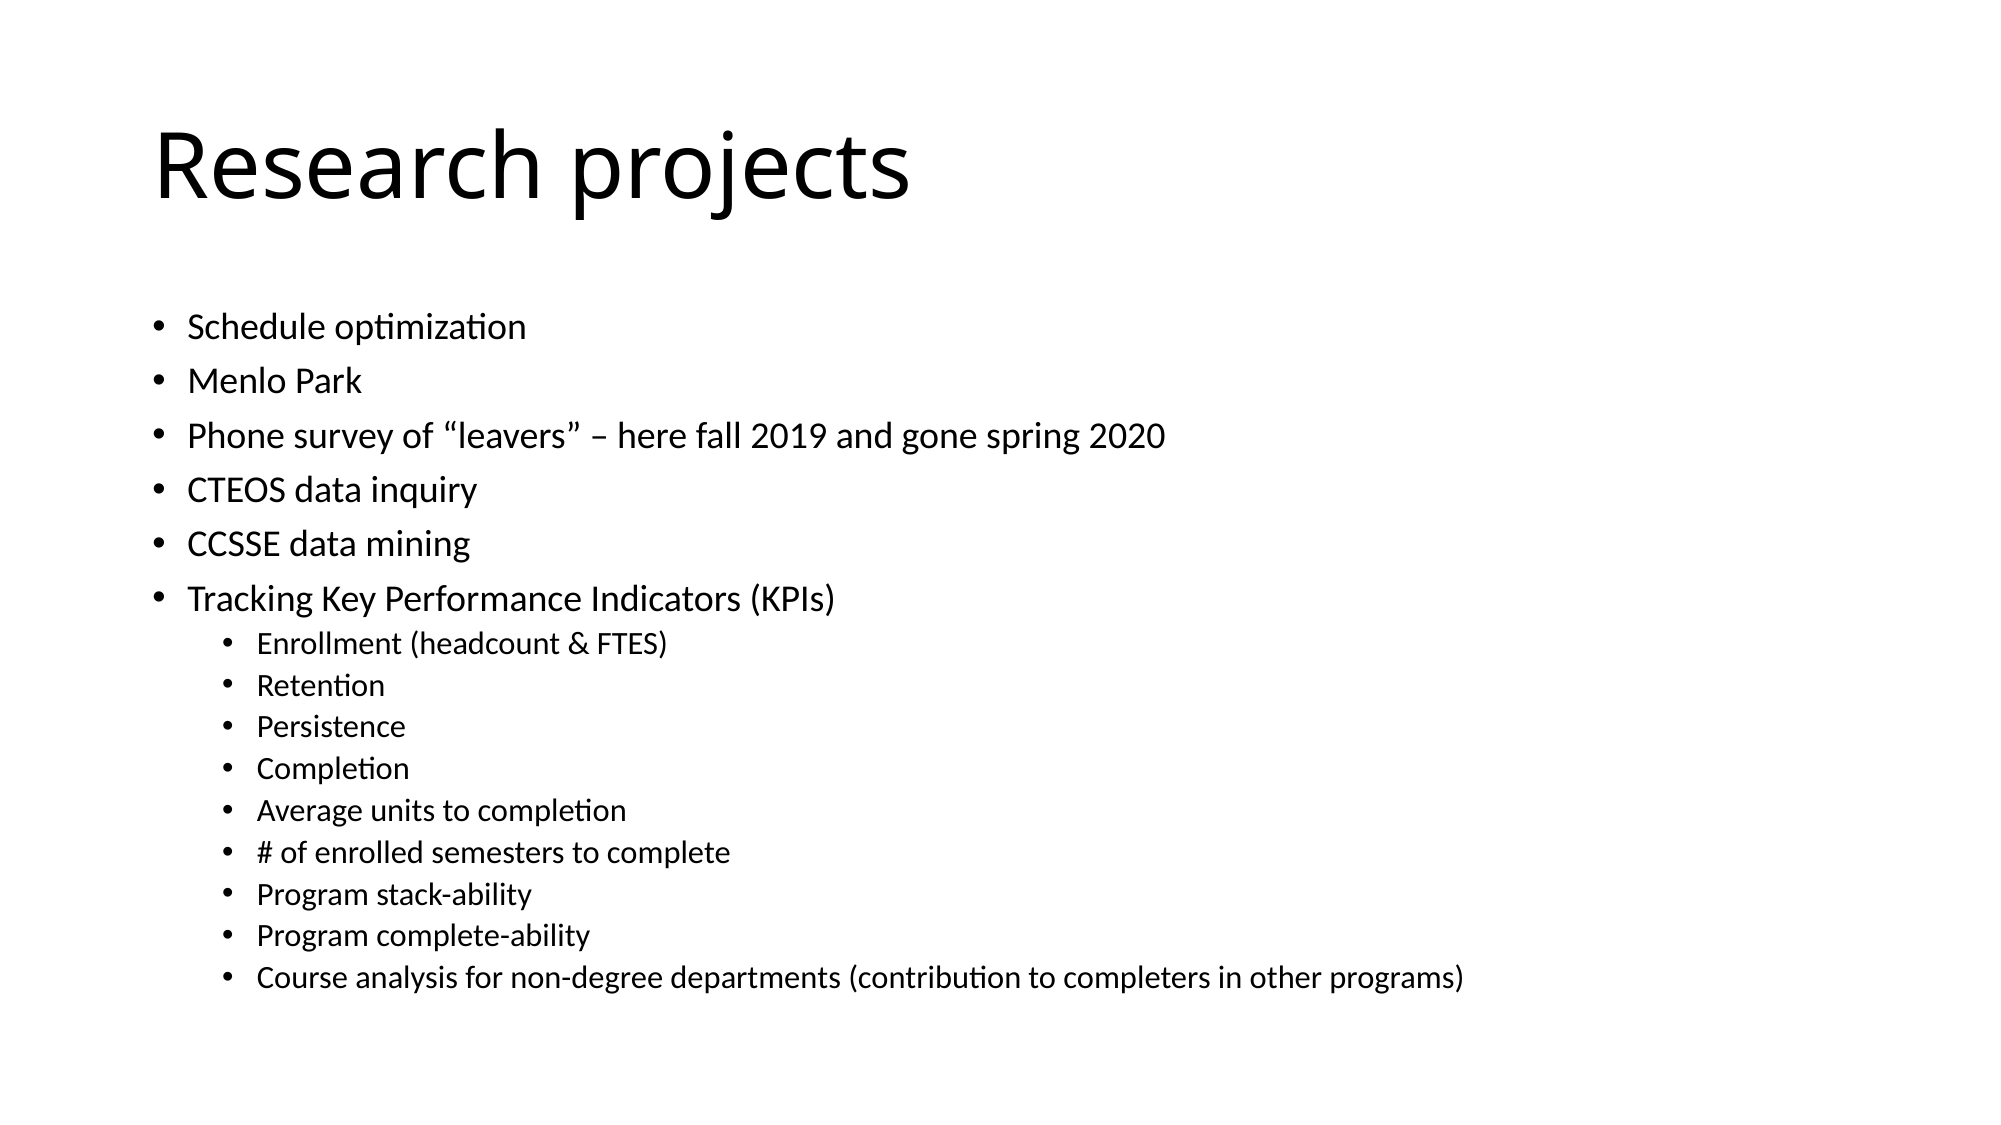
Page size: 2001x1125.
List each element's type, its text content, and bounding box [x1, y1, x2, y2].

title Research projects [137, 59, 1863, 278]
list Schedule optimization Menlo Park Phone survey of “leavers” – here fall 2019 and gone spring 2020 CTEOS data inquiry CCSSE data mining Tracking Key Performance Indicators (KPIs) Enrollment (headcount & FTES) Retention Persistence Completion Average units to completion # of enrolled semesters to complete Program stack-ability Program complete-ability Course analysis for non-degree departments (contribution to completers in other programs) [137, 299, 1863, 1014]
